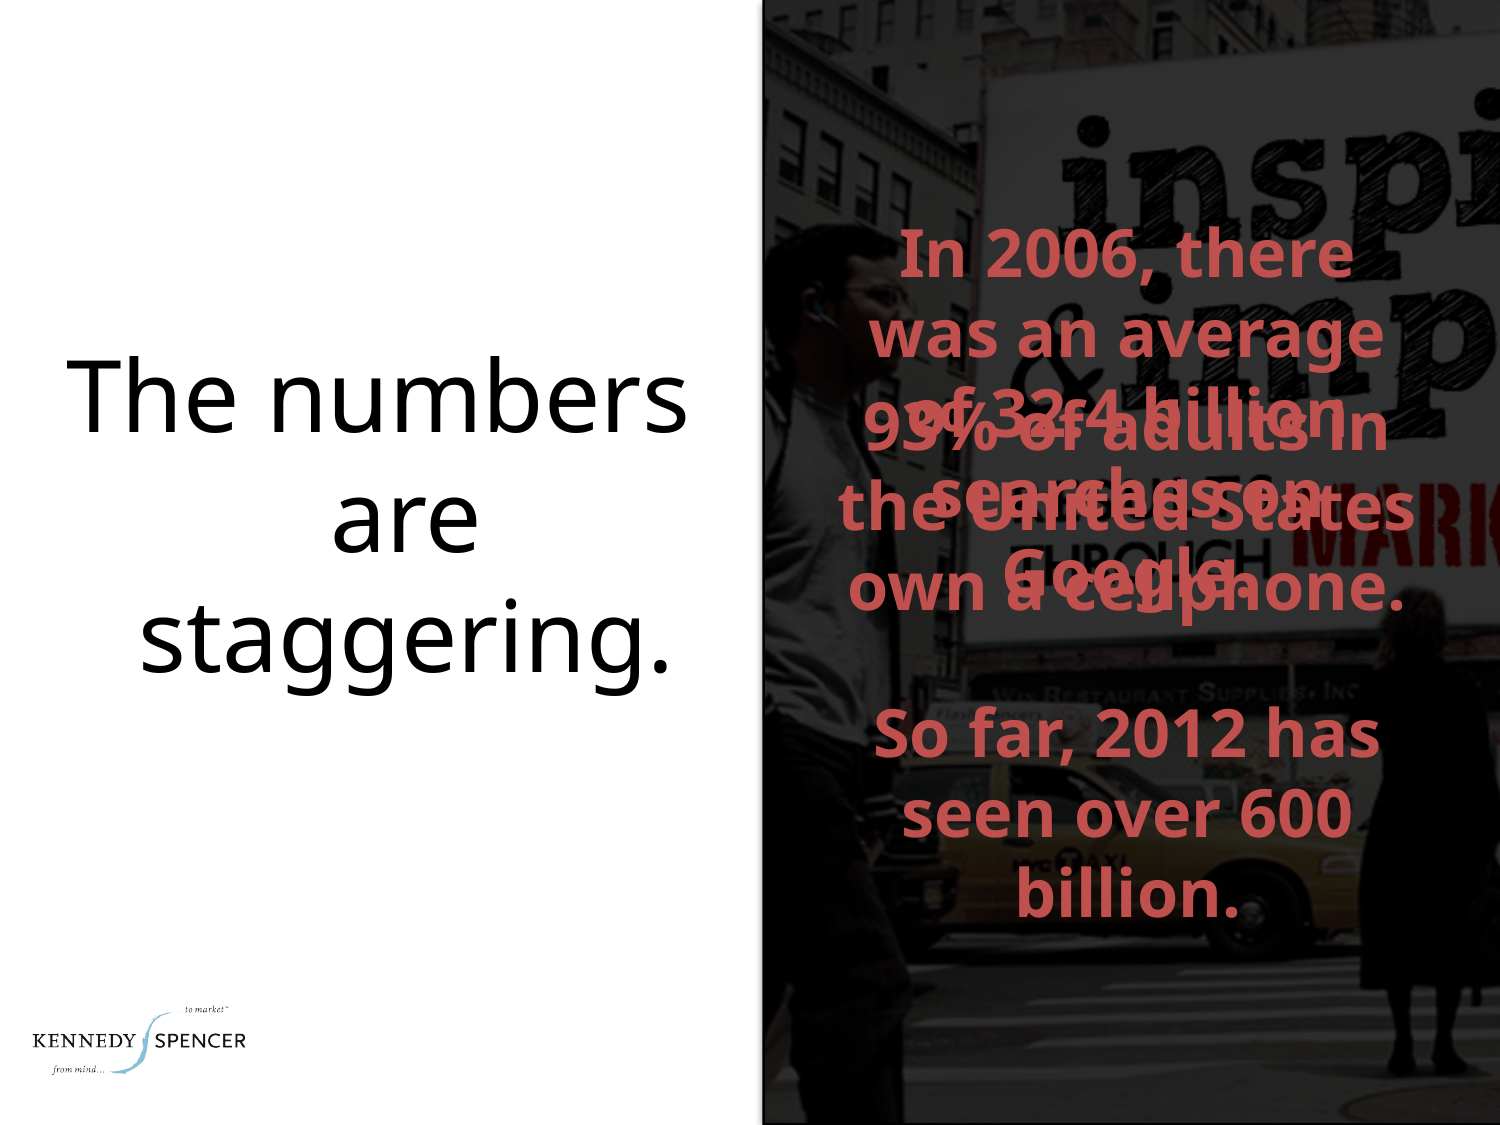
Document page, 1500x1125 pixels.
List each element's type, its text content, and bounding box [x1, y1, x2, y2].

picture [0, 945, 277, 1125]
picture [764, 0, 1500, 1123]
list The numbers are staggering. [47, 50, 710, 975]
